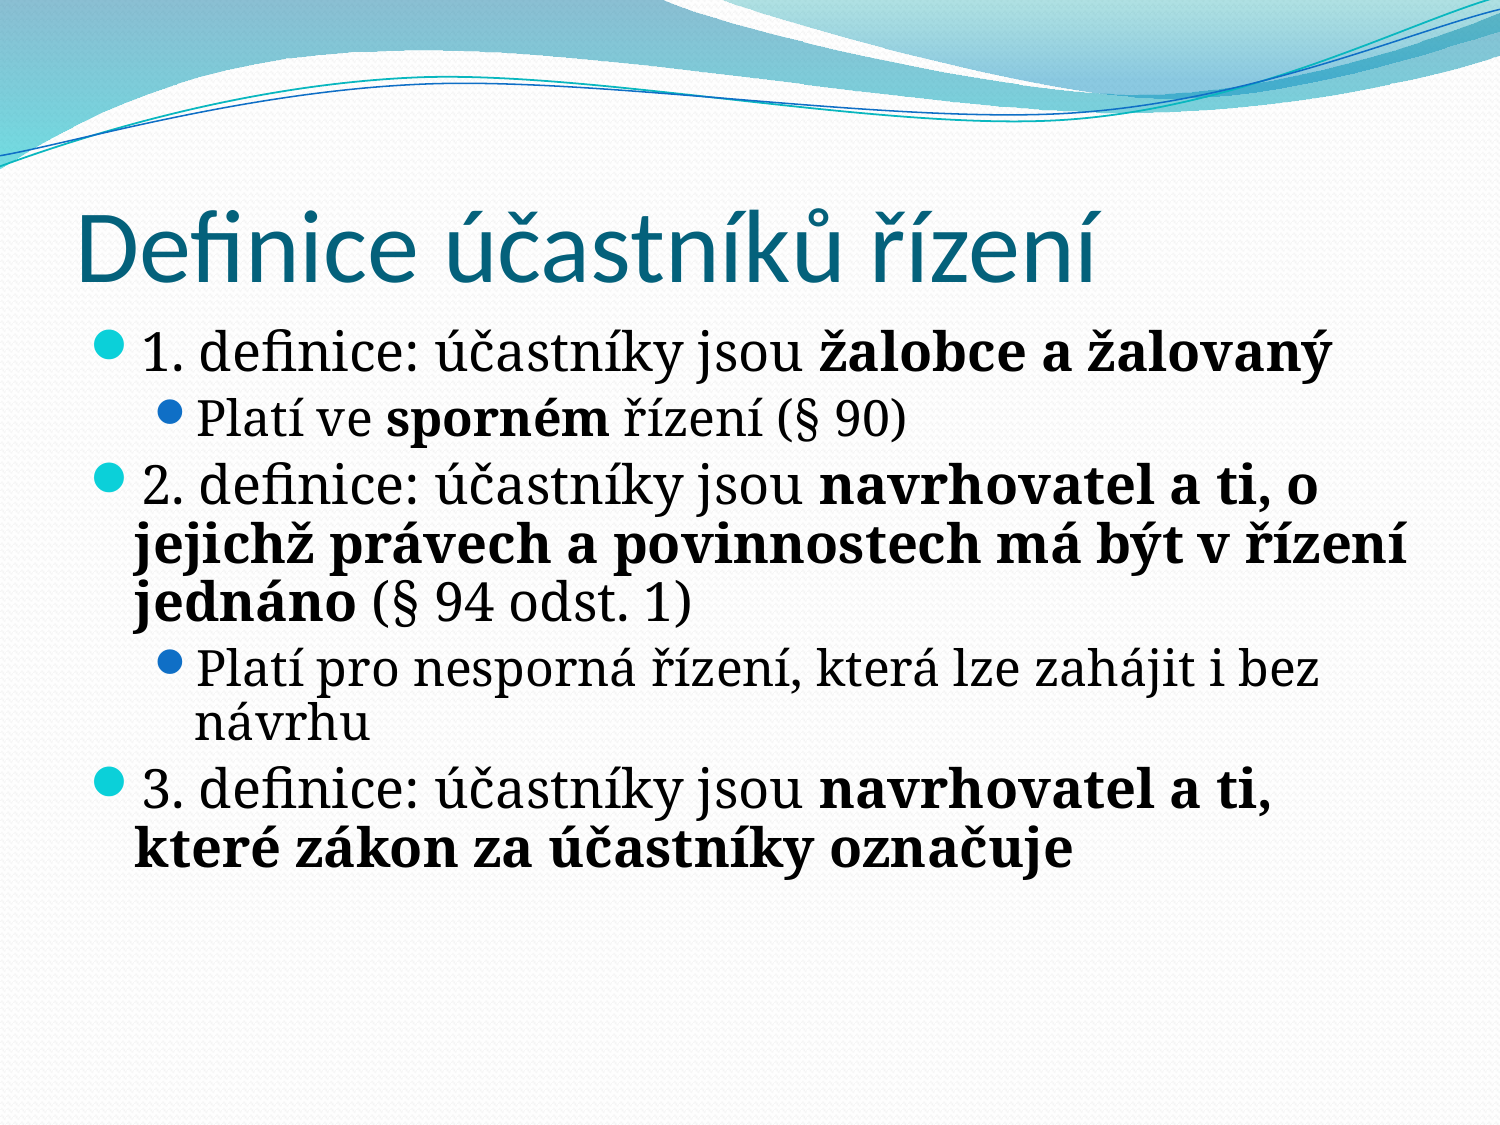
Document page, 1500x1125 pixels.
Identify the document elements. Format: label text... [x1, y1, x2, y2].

list 1. definice: účastníky jsou žalobce a žalovaný Platí ve sporném řízení (§ 90) 2. definice: účastníky jsou navrhovatel a ti, o jejichž právech a povinnostech má být v řízení jednáno (§ 94 odst. 1) Platí pro nesporná řízení, která lze zahájit i bez návrhu 3. definice: účastníky jsou navrhovatel a ti, které zákon za účastníky označuje [75, 317, 1425, 1038]
title Definice účastníků řízení [75, 115, 1425, 303]
